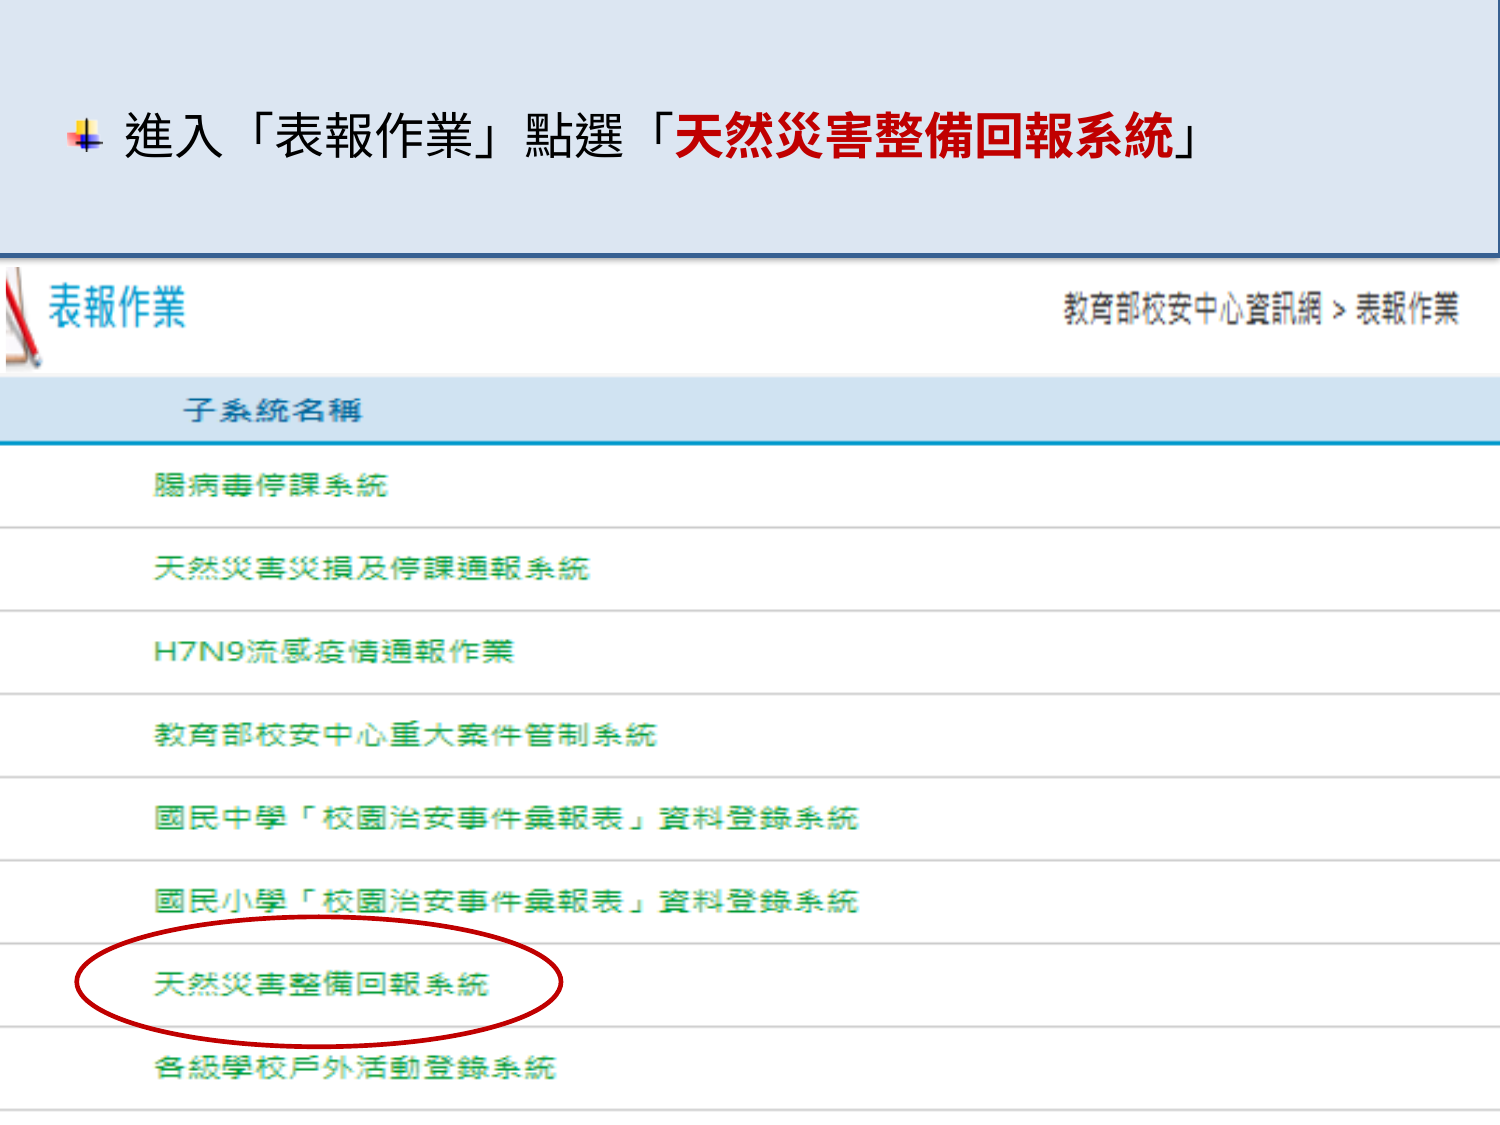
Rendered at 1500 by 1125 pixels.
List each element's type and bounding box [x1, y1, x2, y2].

text_box [0, 0, 1500, 1125]
